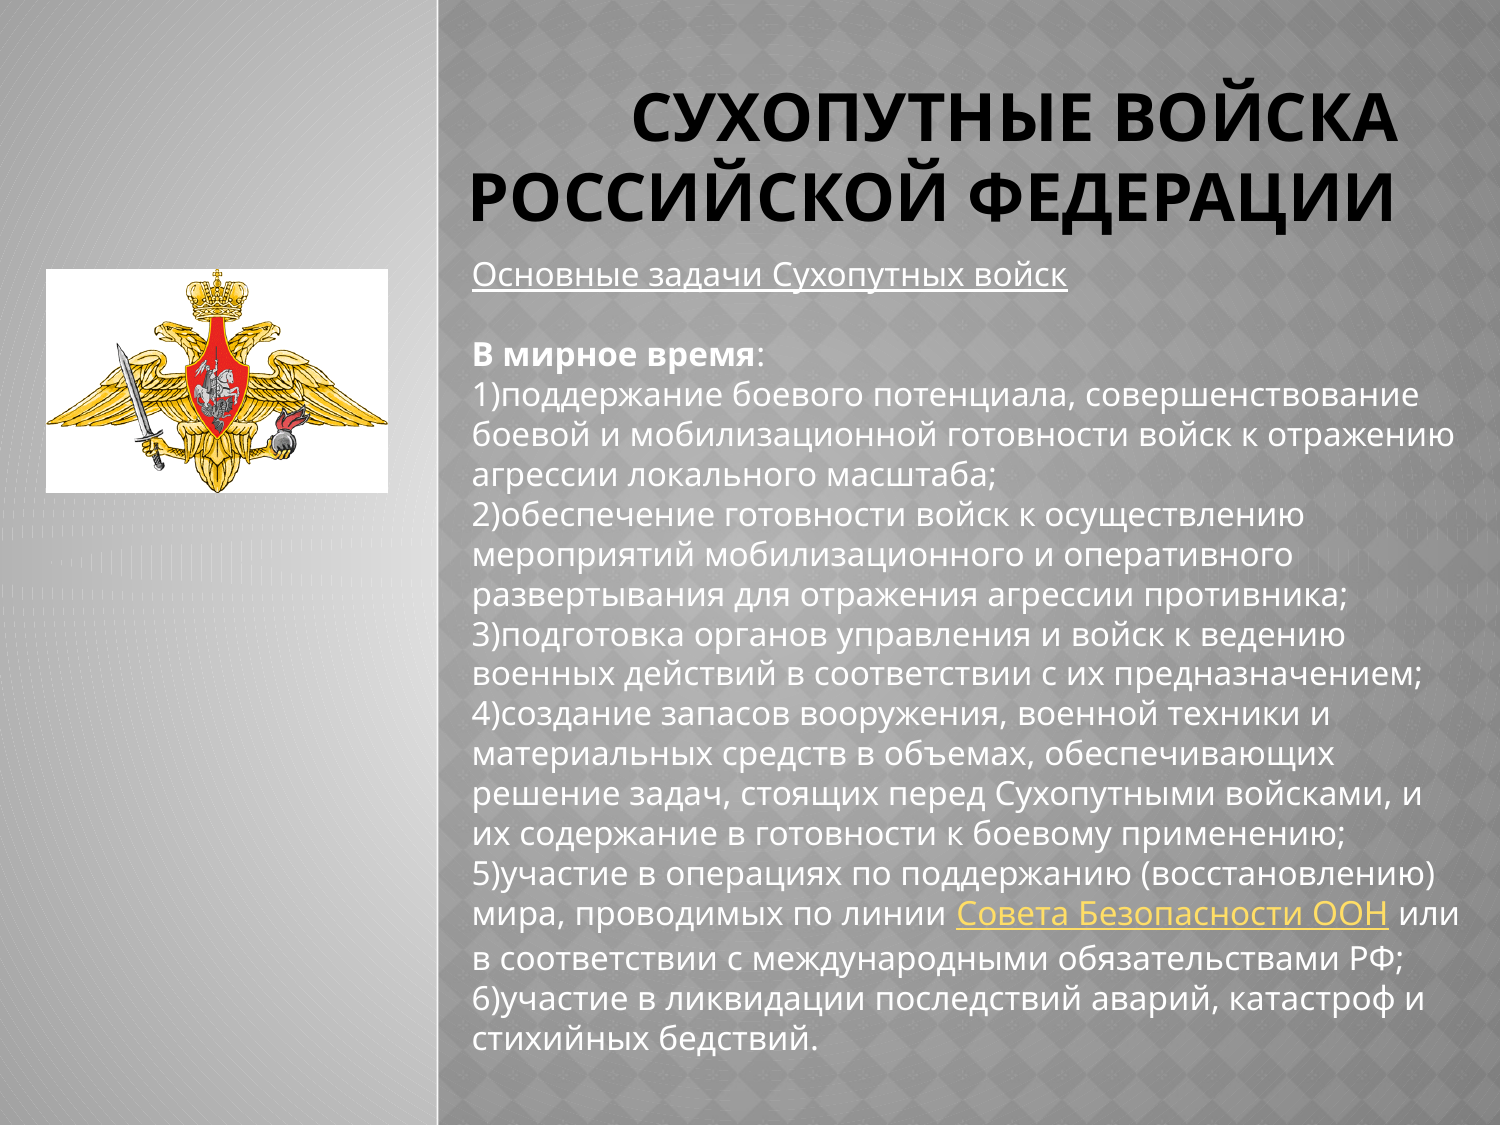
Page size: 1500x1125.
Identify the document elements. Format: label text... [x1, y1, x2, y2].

text_box Основные задачи Сухопутных войск В мирное время: 1)поддержание боевого потенциала, совершенствование боевой и мобилизационной готовности войск к отражению агрессии локального масштаба; 2)обеспечение готовности войск к осуществлению мероприятий мобилизационного и оперативного развертывания для отражения агрессии противника; 3)подготовка органов управления и войск к ведению военных действий в соответствии с их предназначением; 4)создание запасов вооружения, военной техники и материальных средств в объемах, обеспечивающих решение задач, стоящих перед Сухопутными войсками, и их содержание в готовности к боевому применению; 5)участие в операциях по поддержанию (восстановлению) мира, проводимых по линии Совета Безопасности ООН или в соответствии с международными обязательствами РФ; 6)участие в ликвидации последствий аварий, катастроф и стихийных бедствий. [456, 246, 1477, 1065]
title Сухопутные войска Российской Федерации [175, 46, 1407, 235]
picture [46, 269, 388, 493]
